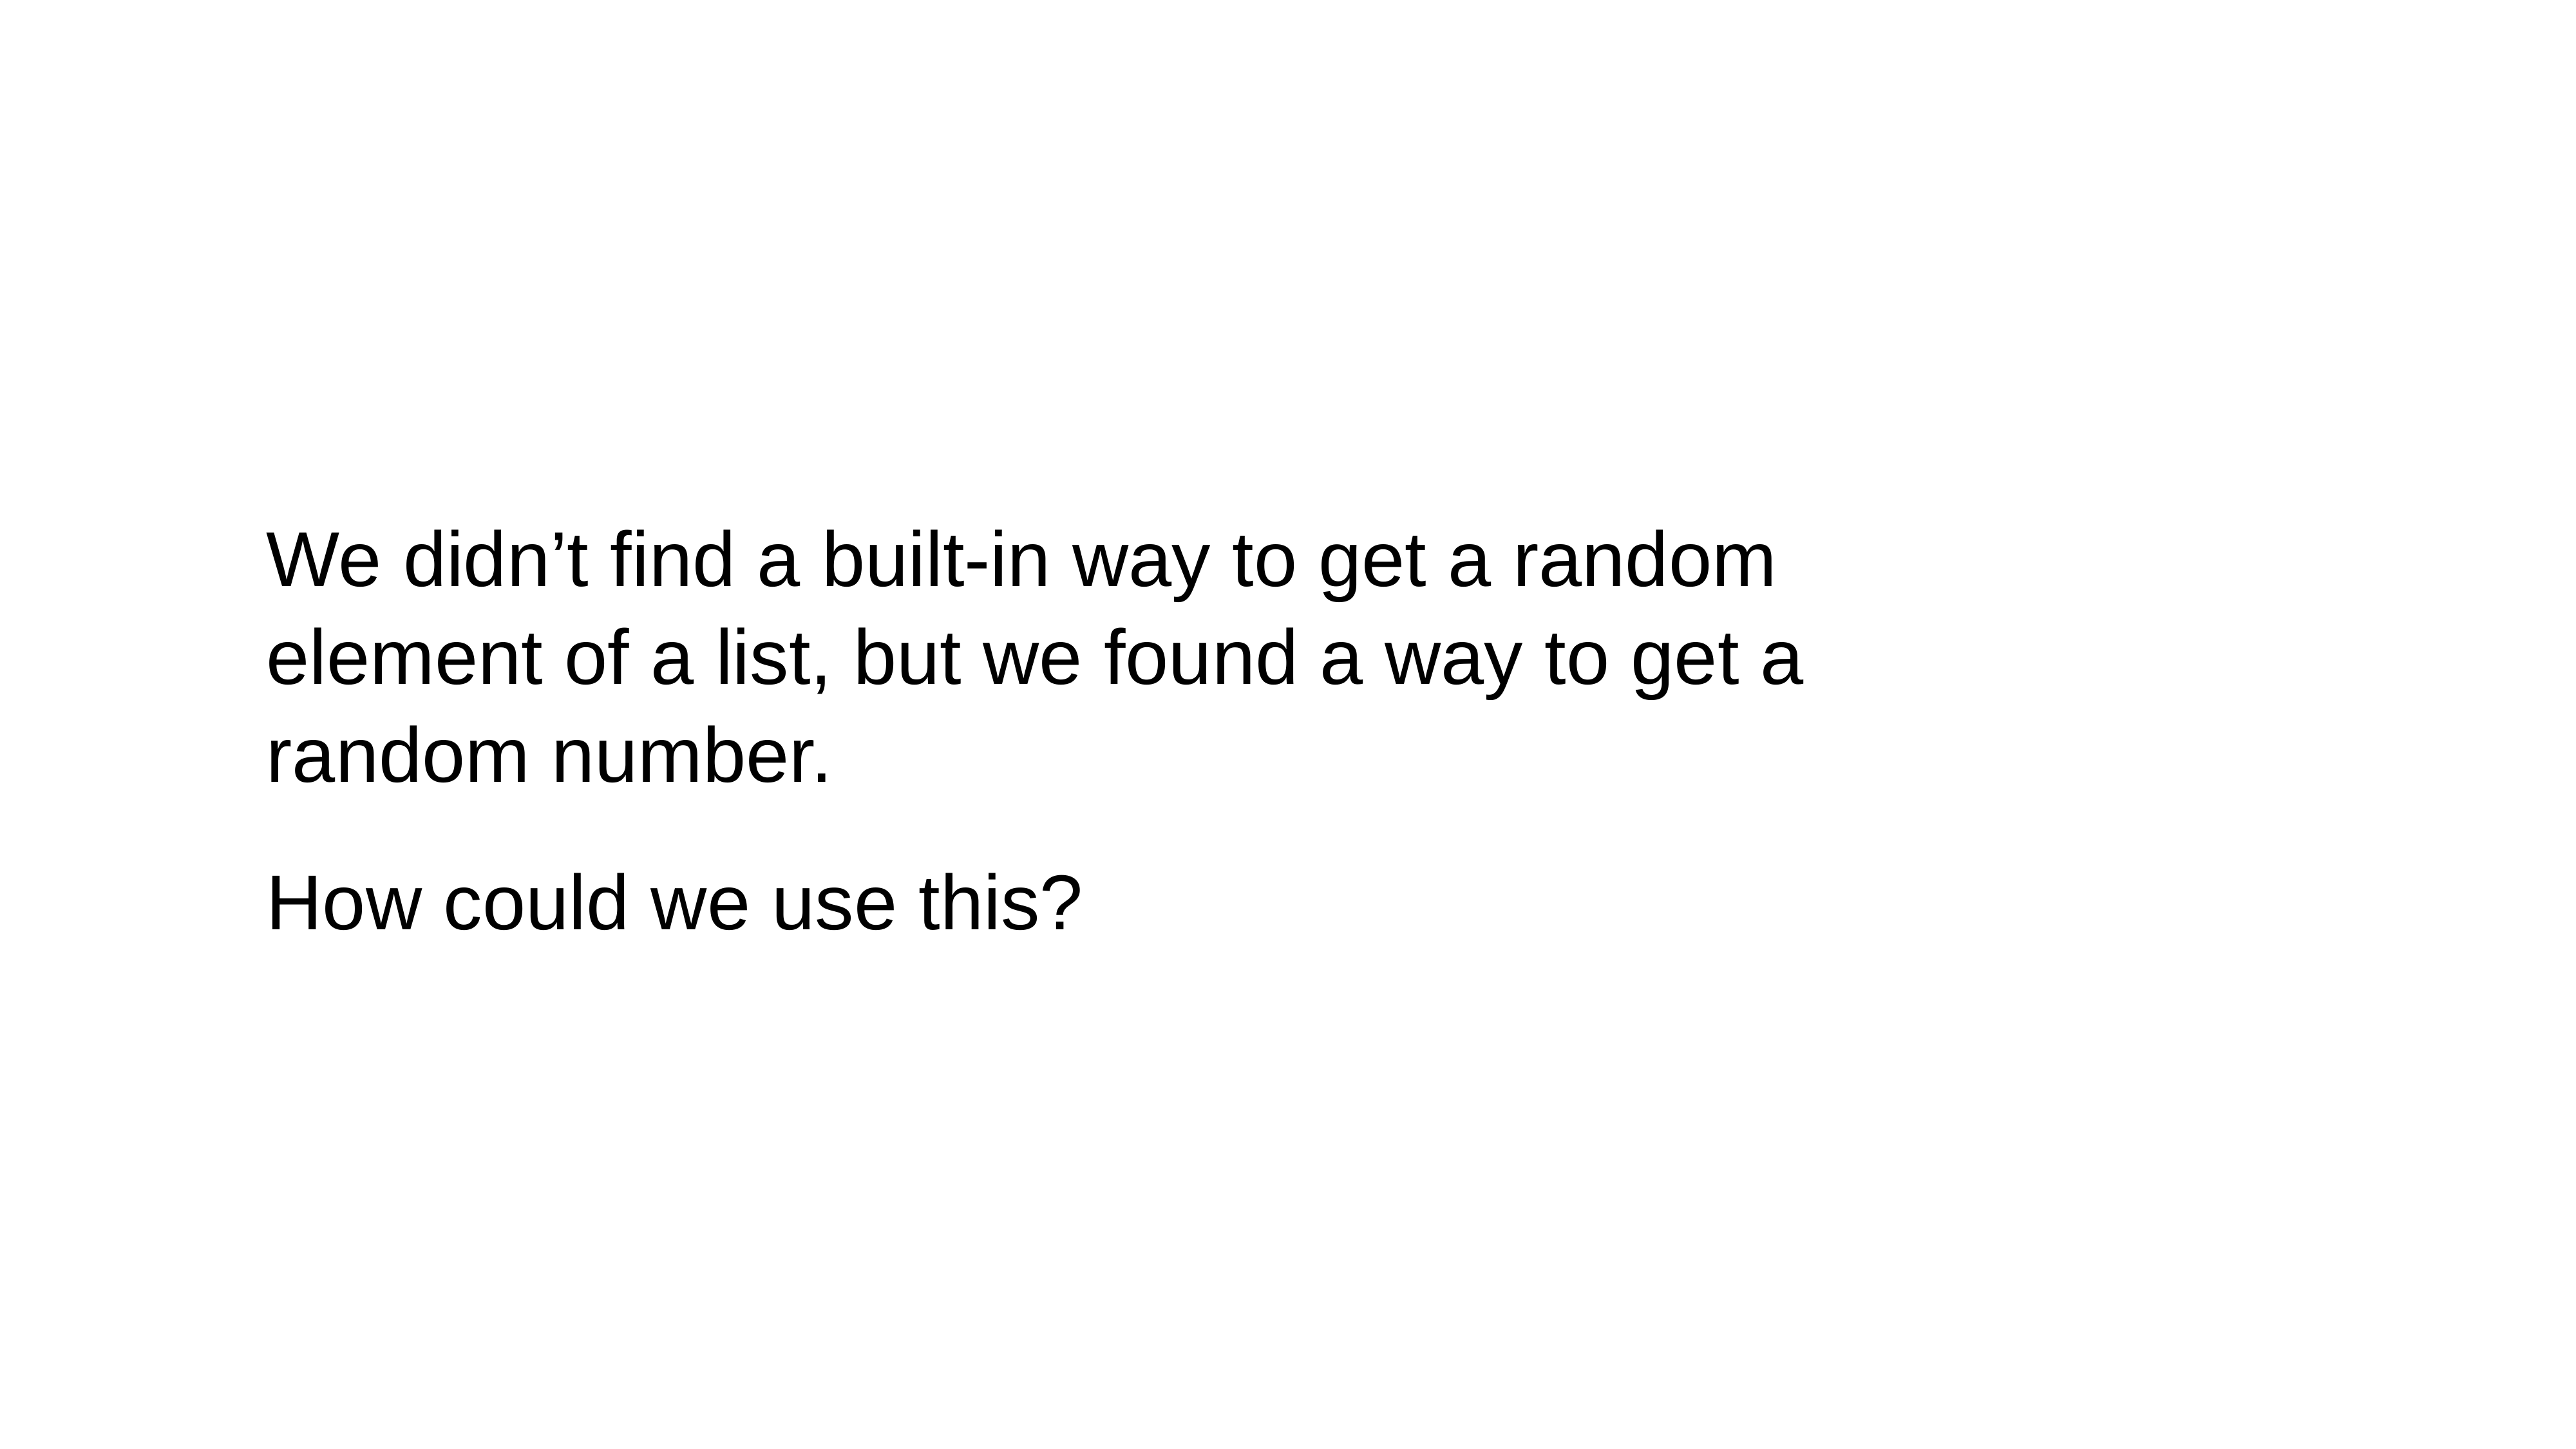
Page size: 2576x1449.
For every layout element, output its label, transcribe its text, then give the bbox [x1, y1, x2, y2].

list We didn’t find a built-in way to get a random element of a list, but we found a way to get a random number. How could we use this? [258, 26, 1909, 1423]
